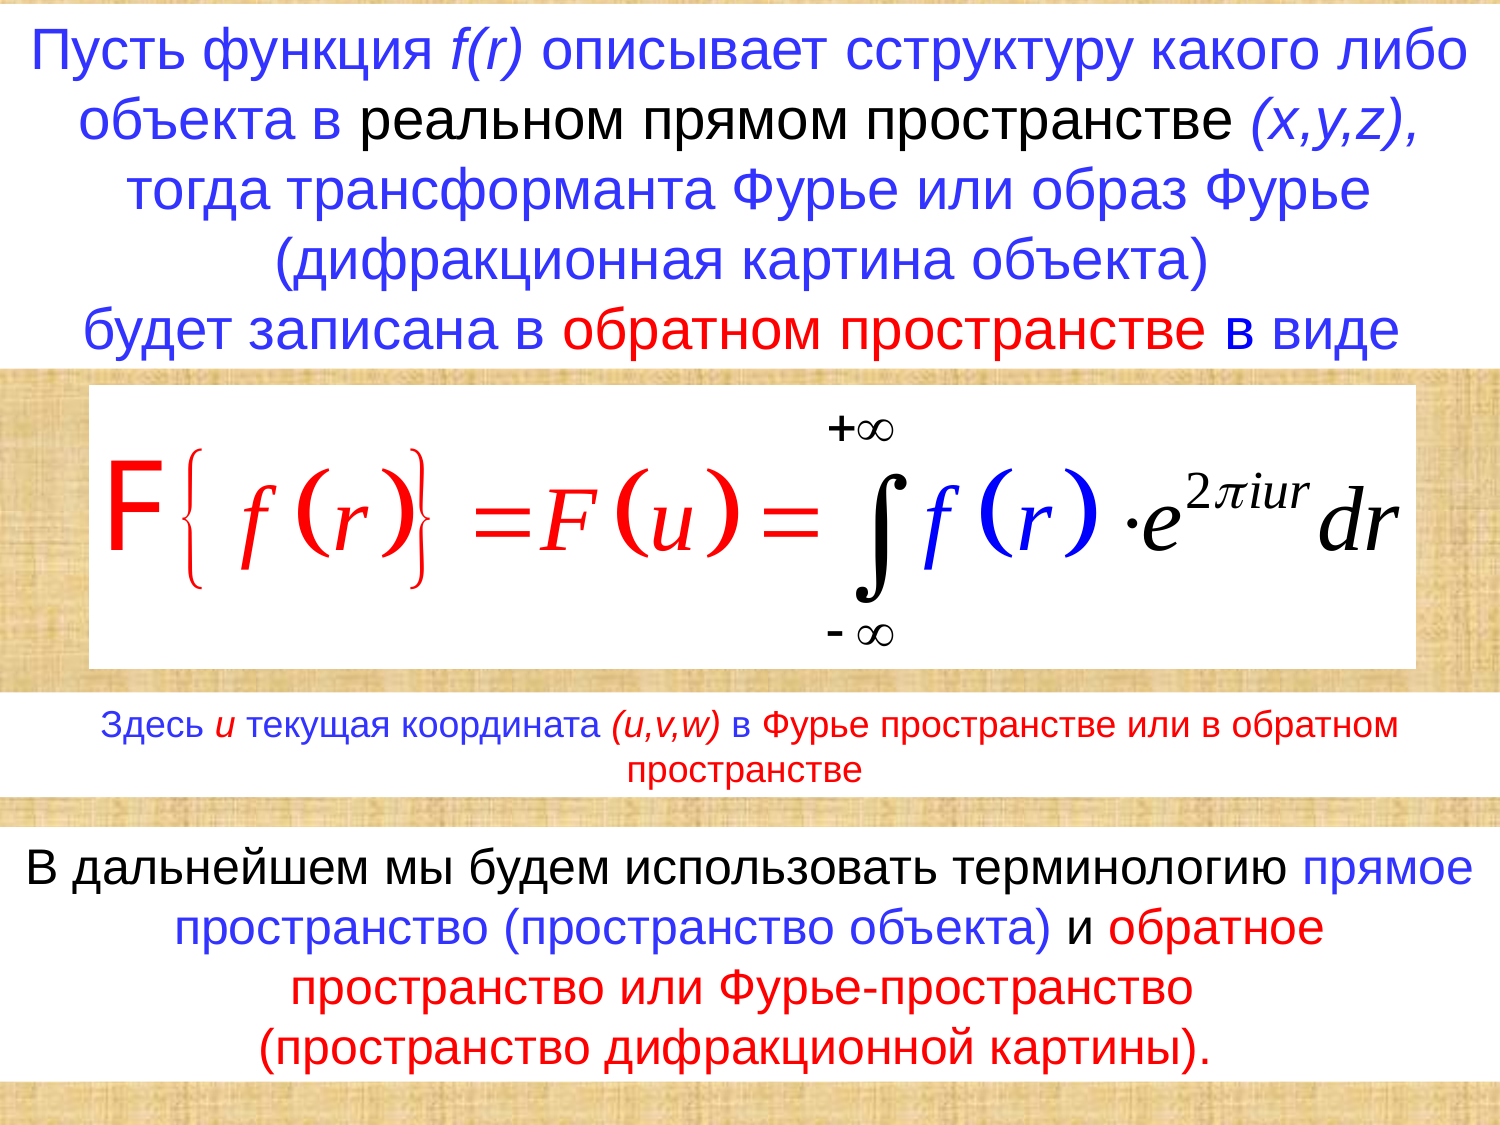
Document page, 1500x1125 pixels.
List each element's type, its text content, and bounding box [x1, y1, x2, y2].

text_box В дальнейшем мы будем использовать терминологию прямое пространство (пространство объекта) и обратное пространство или Фурье-пространство (пространство дифракционной картины). [0, 827, 1500, 1082]
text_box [88, 385, 1417, 669]
picture [0, 369, 1500, 692]
text_box Пусть функция f(r) описывает cструктуру какого либо объекта в реальном прямом пространстве (x,y,z), тогда трансформанта Фурье или образ Фурье (дифракционная картина объекта) будет записана в обратном пространстве в виде [0, 3, 1500, 369]
picture [0, 1082, 1500, 1125]
picture [0, 798, 1500, 827]
text_box Здесь u текущая координата (u,v,w) в Фурье пространстве или в обратном пространстве [0, 692, 1500, 798]
